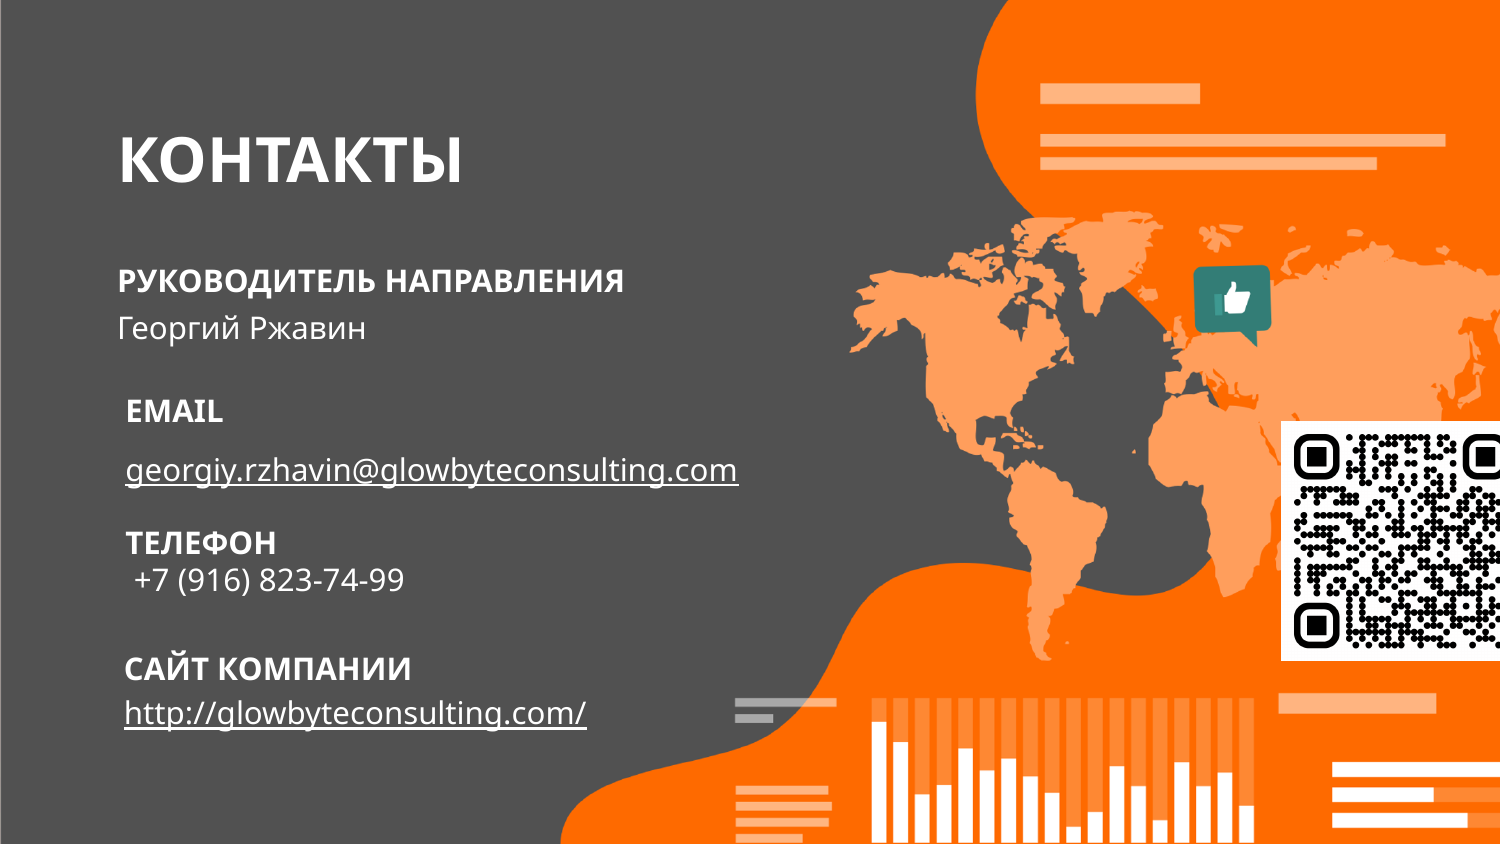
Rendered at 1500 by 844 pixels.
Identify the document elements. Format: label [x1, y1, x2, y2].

text_box [105, 114, 807, 629]
picture [0, 0, 1500, 844]
